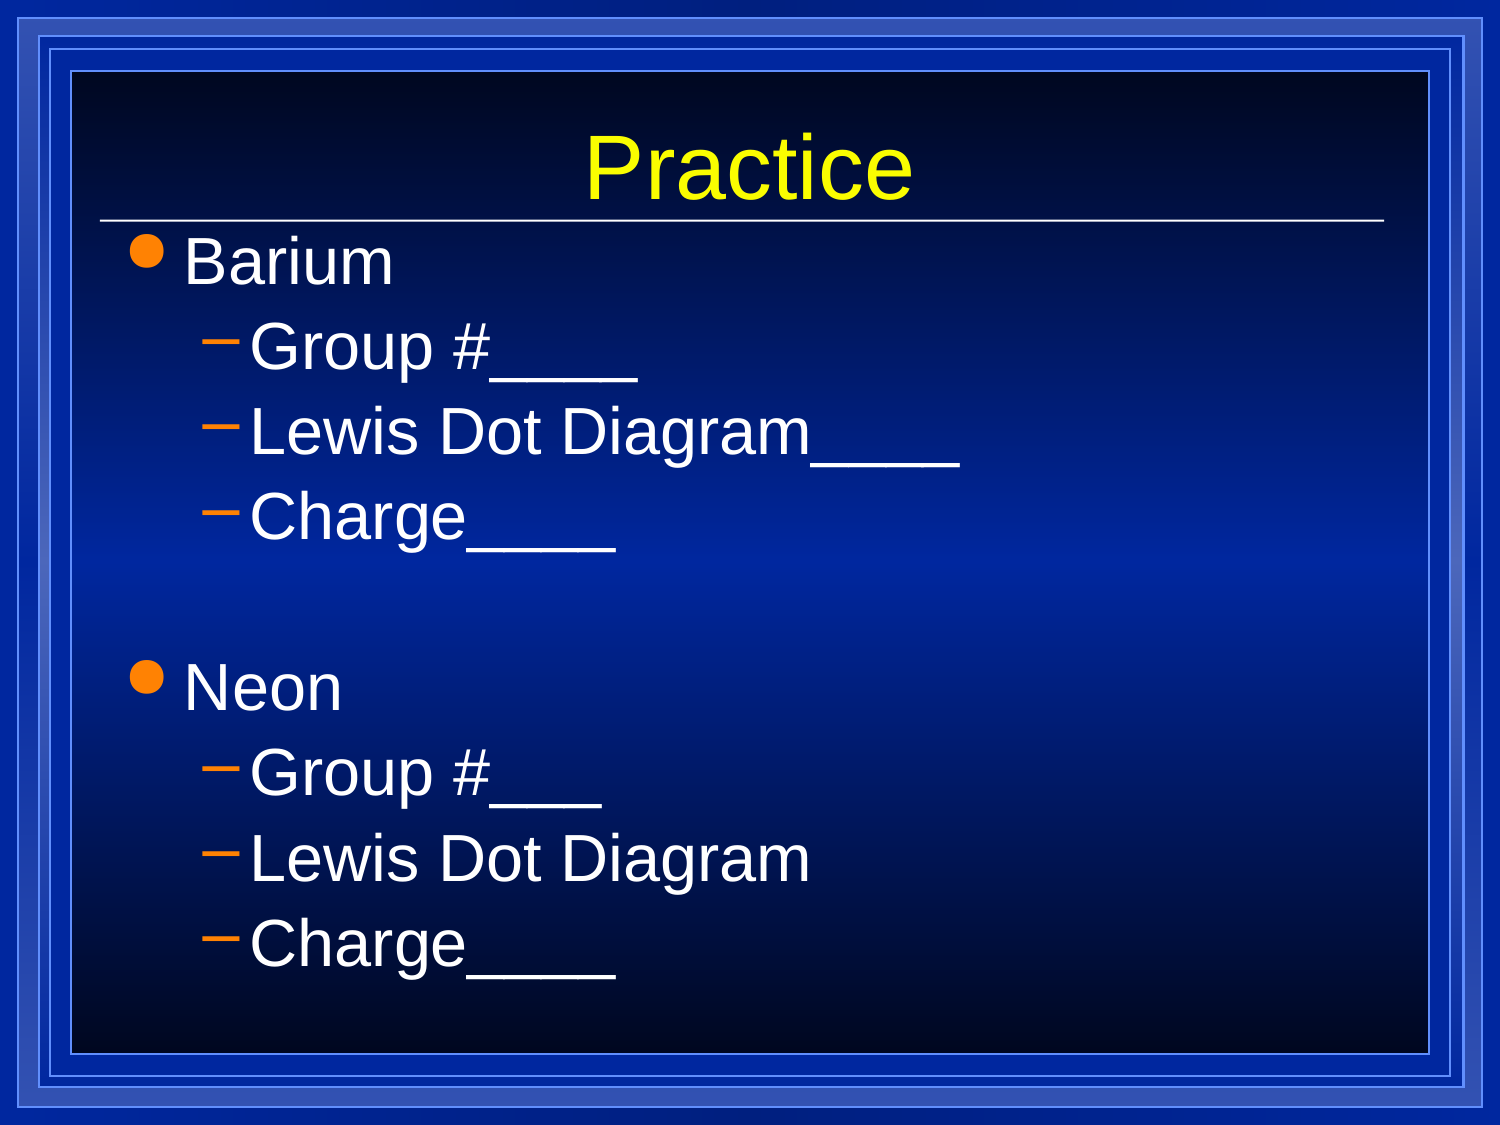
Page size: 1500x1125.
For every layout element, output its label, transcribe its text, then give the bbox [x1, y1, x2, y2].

list Barium Group #____ Lewis Dot Diagram____ Charge____ Neon Group #___ Lewis Dot Diagram Charge____ Complete the Ions Worksheet with a partner. [112, 218, 1388, 744]
title Practice [112, 99, 1388, 218]
